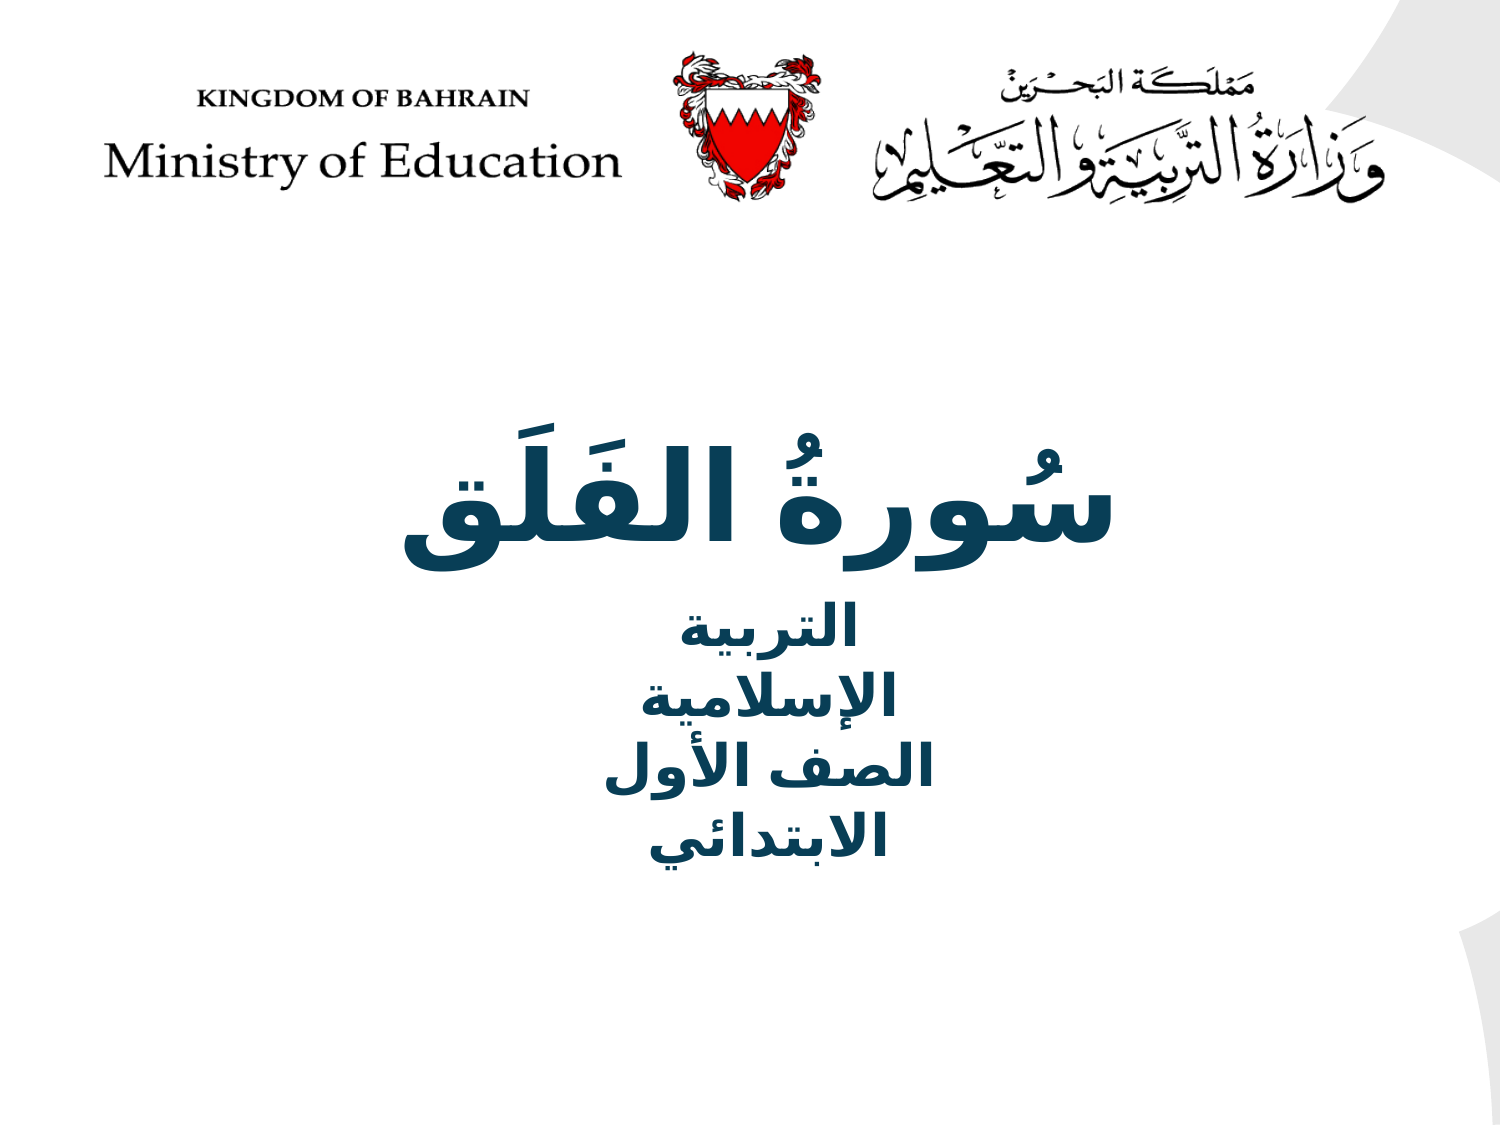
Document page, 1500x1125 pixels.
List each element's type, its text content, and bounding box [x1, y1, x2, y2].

text_box سُورةُ الفَلَق [383, 408, 1137, 574]
title التربية الإسلامية الصف الأول الابتدائي [527, 656, 1012, 799]
picture [88, 36, 1401, 232]
